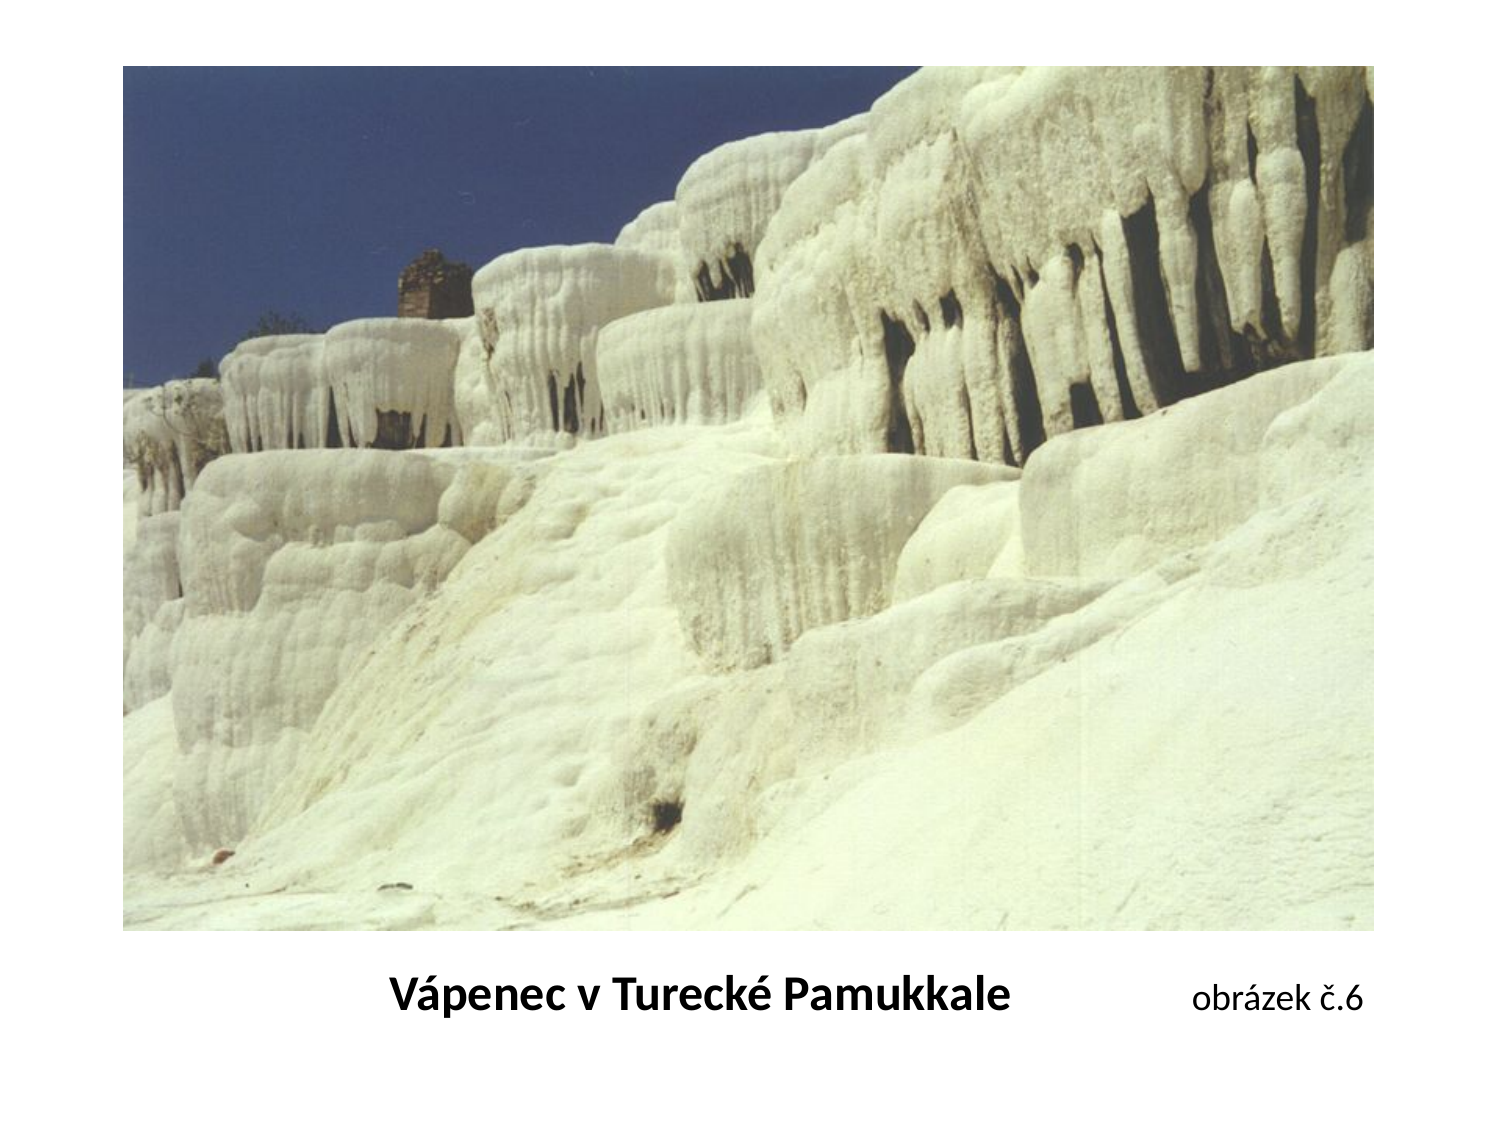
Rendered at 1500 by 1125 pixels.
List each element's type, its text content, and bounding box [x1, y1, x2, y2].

picture [123, 66, 1375, 931]
text_box Vápenec v Turecké Pamukkale obrázek č.6 [374, 952, 1383, 1028]
